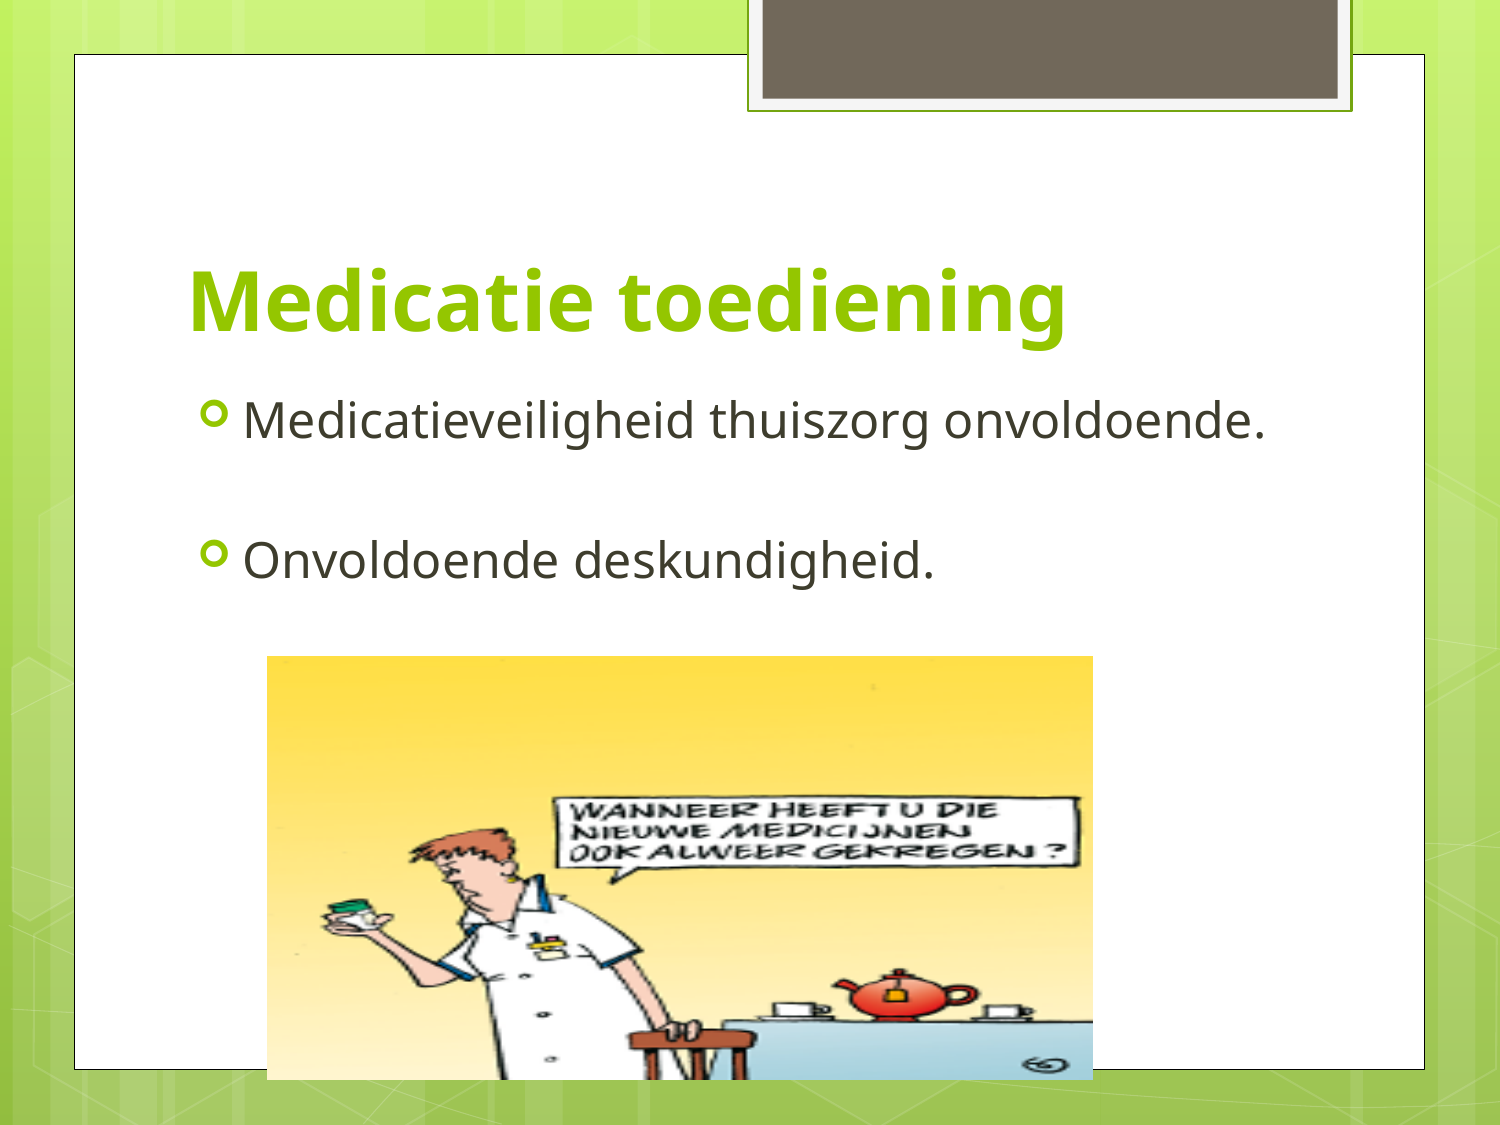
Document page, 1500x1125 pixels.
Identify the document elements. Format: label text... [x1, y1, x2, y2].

title Medicatie toediening [171, 168, 1324, 357]
picture [267, 656, 1093, 1080]
list Medicatieveiligheid thuiszorg onvoldoende. Onvoldoende deskundigheid. [171, 381, 1283, 957]
